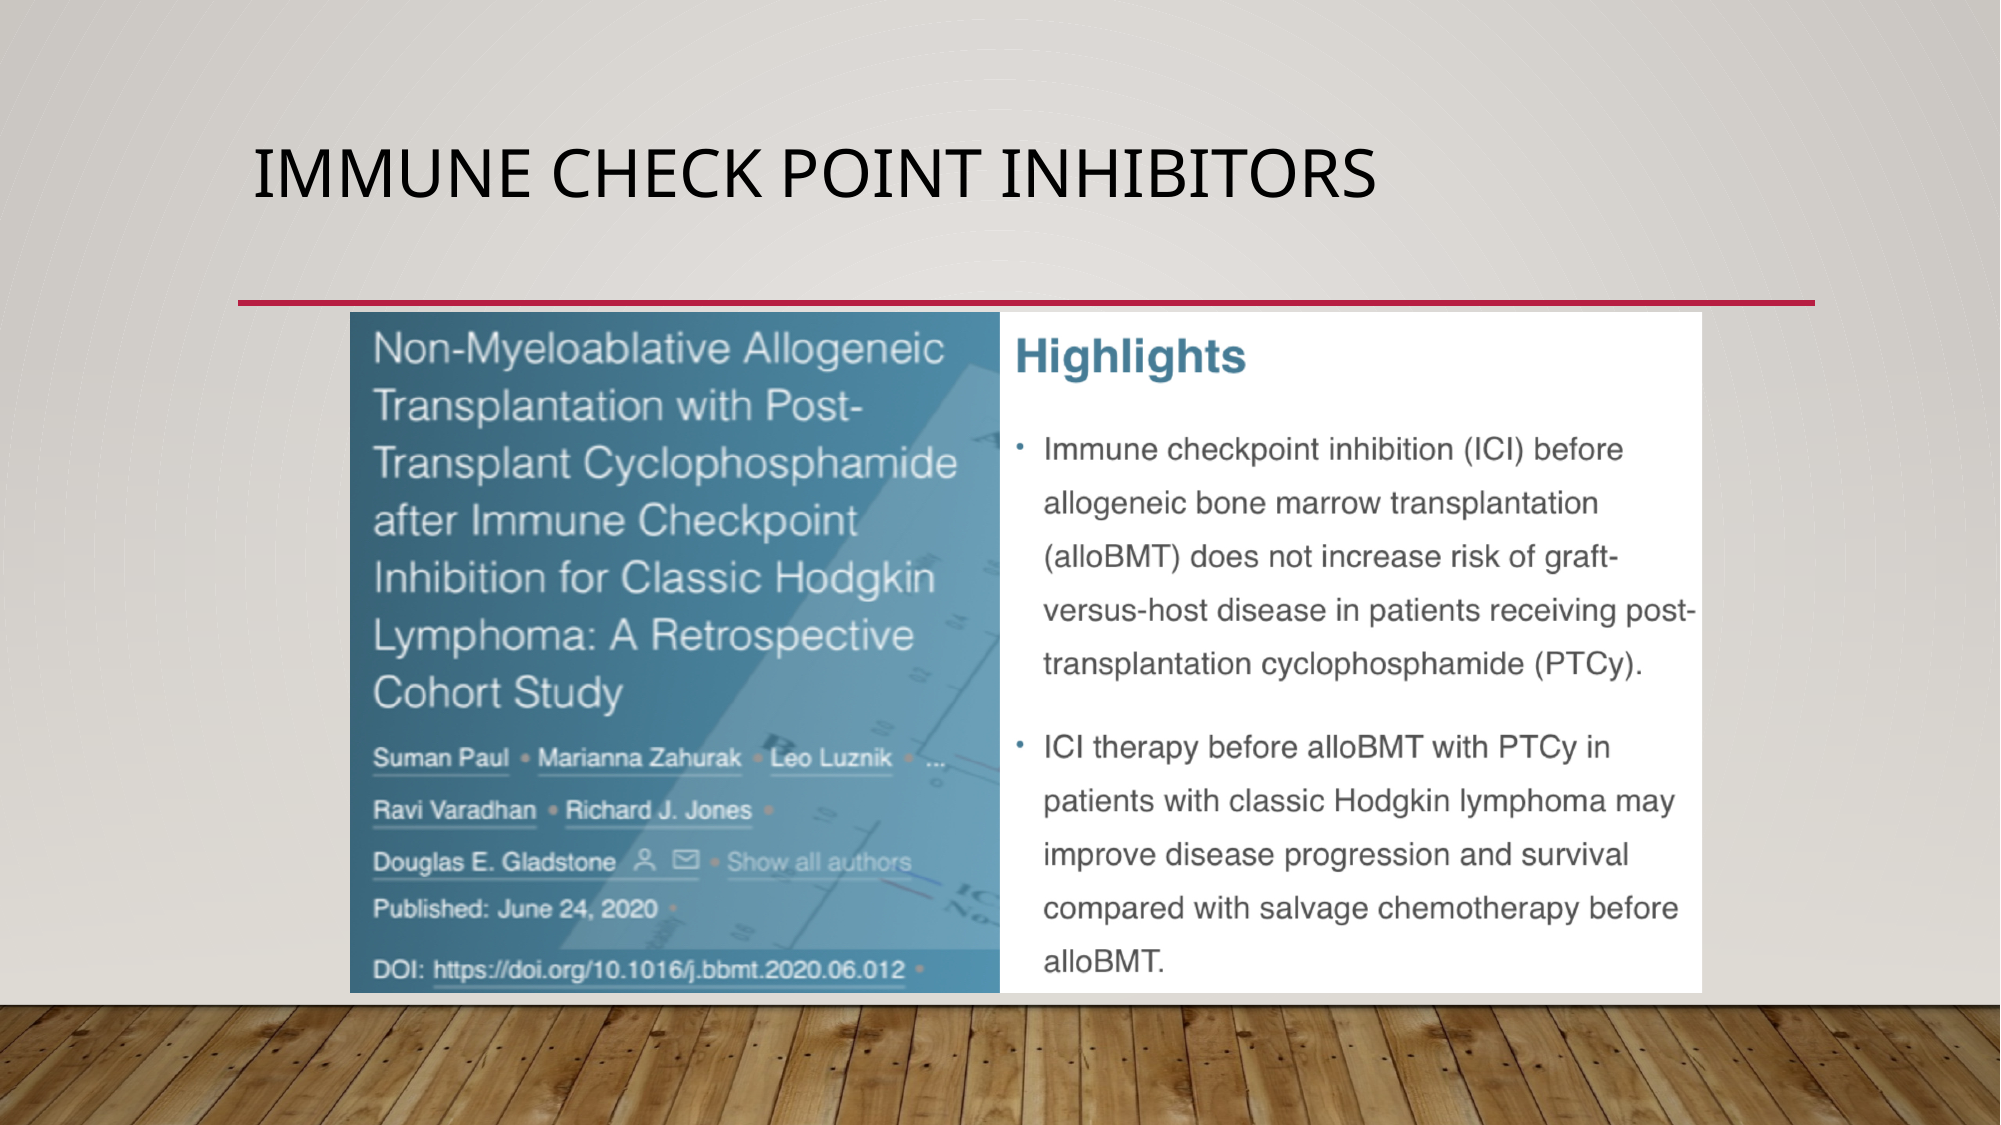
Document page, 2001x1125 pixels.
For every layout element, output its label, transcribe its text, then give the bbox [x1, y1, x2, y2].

picture [0, 1005, 2000, 1125]
picture [999, 311, 1703, 994]
title Immune Check Point Inhibitors [238, 131, 1814, 305]
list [350, 311, 999, 994]
